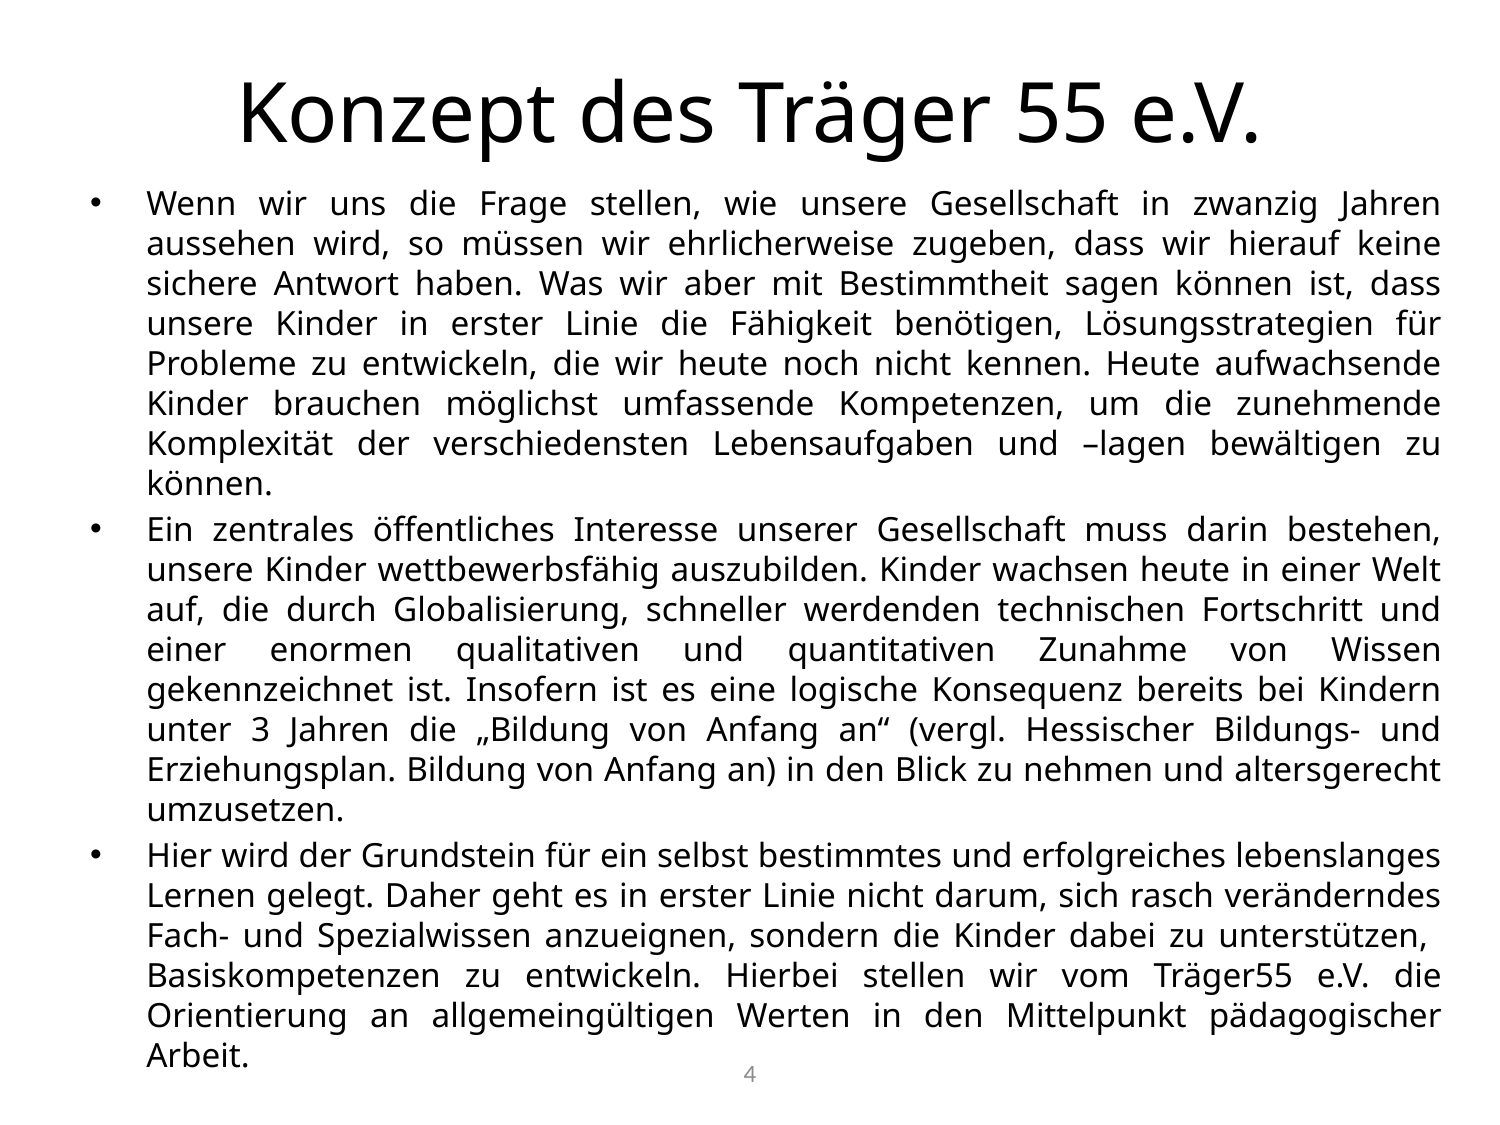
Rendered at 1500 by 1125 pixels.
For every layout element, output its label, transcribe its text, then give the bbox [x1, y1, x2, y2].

title Konzept des Träger 55 e.V. [75, 45, 1425, 173]
footer 4 [512, 1042, 988, 1103]
list Wenn wir uns die Frage stellen, wie unsere Gesellschaft in zwanzig Jahren aussehen wird, so müssen wir ehrlicherweise zugeben, dass wir hierauf keine sichere Antwort haben. Was wir aber mit Bestimmtheit sagen können ist, dass unsere Kinder in erster Linie die Fähigkeit benötigen, Lösungsstrategien für Probleme zu entwickeln, die wir heute noch nicht kennen. Heute aufwachsende Kinder brauchen möglichst umfassende Kompetenzen, um die zunehmende Komplexität der verschiedensten Lebensaufgaben und –lagen bewältigen zu können. Ein zentrales öffentliches Interesse unserer Gesellschaft muss darin bestehen, unsere Kinder wettbewerbsfähig auszubilden. Kinder wachsen heute in einer Welt auf, die durch Globalisierung, schneller werdenden technischen Fortschritt und einer enormen qualitativen und quantitativen Zunahme von Wissen gekennzeichnet ist. Insofern ist es eine logische Konsequenz bereits bei Kindern unter 3 Jahren die „Bildung von Anfang an“ (vergl. Hessischer Bildungs- und Erziehungsplan. Bildung von Anfang an) in den Blick zu nehmen und altersgerecht umzusetzen. Hier wird der Grundstein für ein selbst bestimmtes und erfolgreiches lebenslanges Lernen gelegt. Daher geht es in erster Linie nicht darum, sich rasch veränderndes Fach- und Spezialwissen anzueignen, sondern die Kinder dabei zu unterstützen, Basiskompetenzen zu entwickeln. Hierbei stellen wir vom Träger55 e.V. die Orientierung an allgemeingültigen Werten in den Mittelpunkt pädagogischer Arbeit. [75, 174, 1459, 1094]
